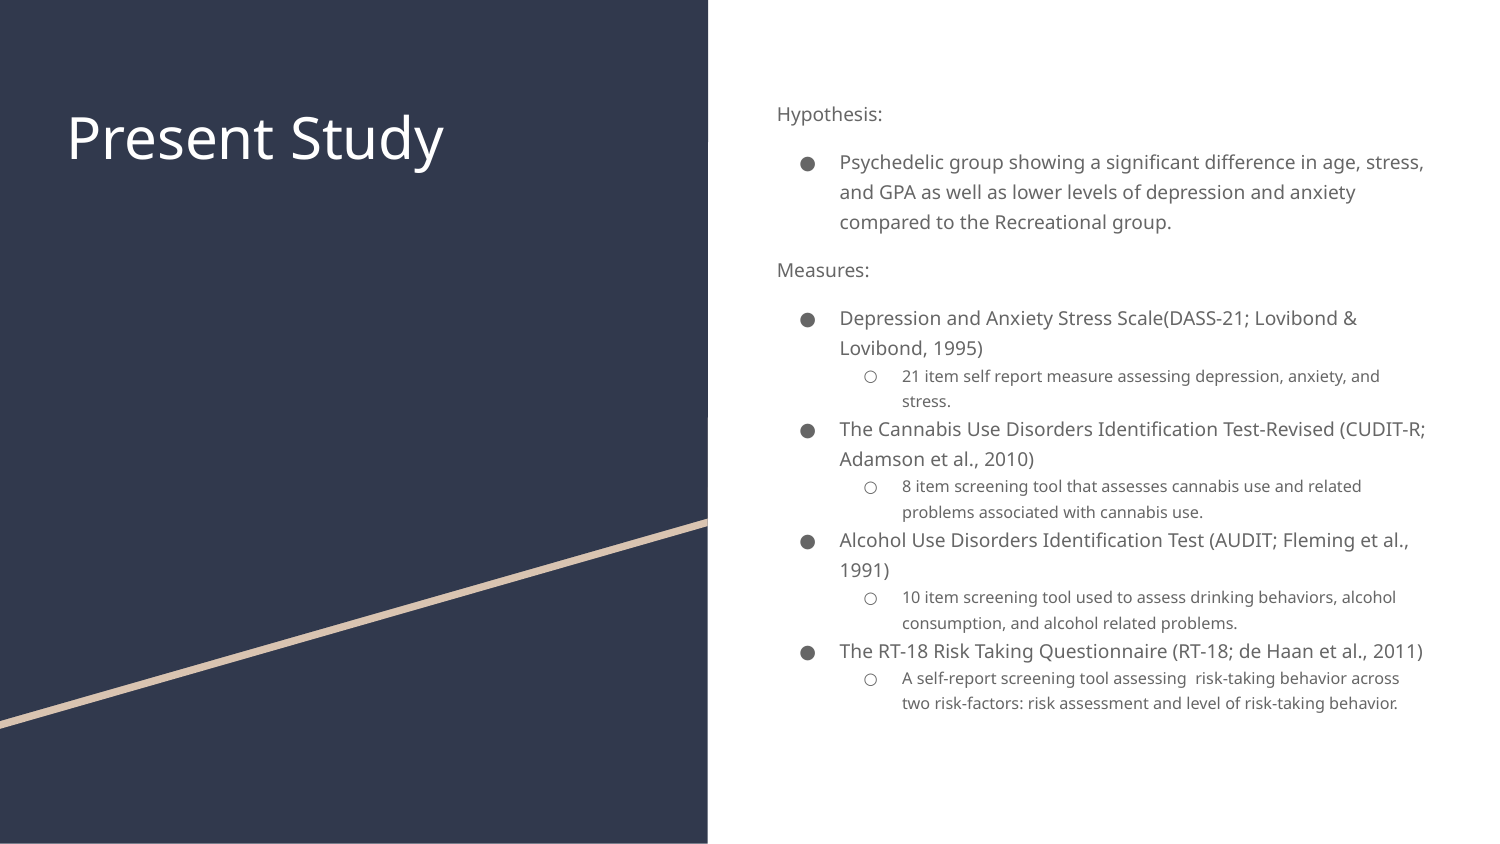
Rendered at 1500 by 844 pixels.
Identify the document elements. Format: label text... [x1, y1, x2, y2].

title Present Study [51, 82, 660, 494]
list Hypothesis: Psychedelic group showing a significant difference in age, stress, and GPA as well as lower levels of depression and anxiety compared to the Recreational group. Measures: Depression and Anxiety Stress Scale(DASS-21; Lovibond & Lovibond, 1995) 21 item self report measure assessing depression, anxiety, and stress. The Cannabis Use Disorders Identification Test-Revised (CUDIT-R; Adamson et al., 2010) 8 item screening tool that assesses cannabis use and related problems associated with cannabis use. Alcohol Use Disorders Identification Test (AUDIT; Fleming et al., 1991) 10 item screening tool used to assess drinking behaviors, alcohol consumption, and alcohol related problems. The RT-18 Risk Taking Questionnaire (RT-18; de Haan et al., 2011) A self-report screening tool assessing risk-taking behavior across two risk-factors: risk assessment and level of risk-taking behavior. [761, 82, 1446, 755]
